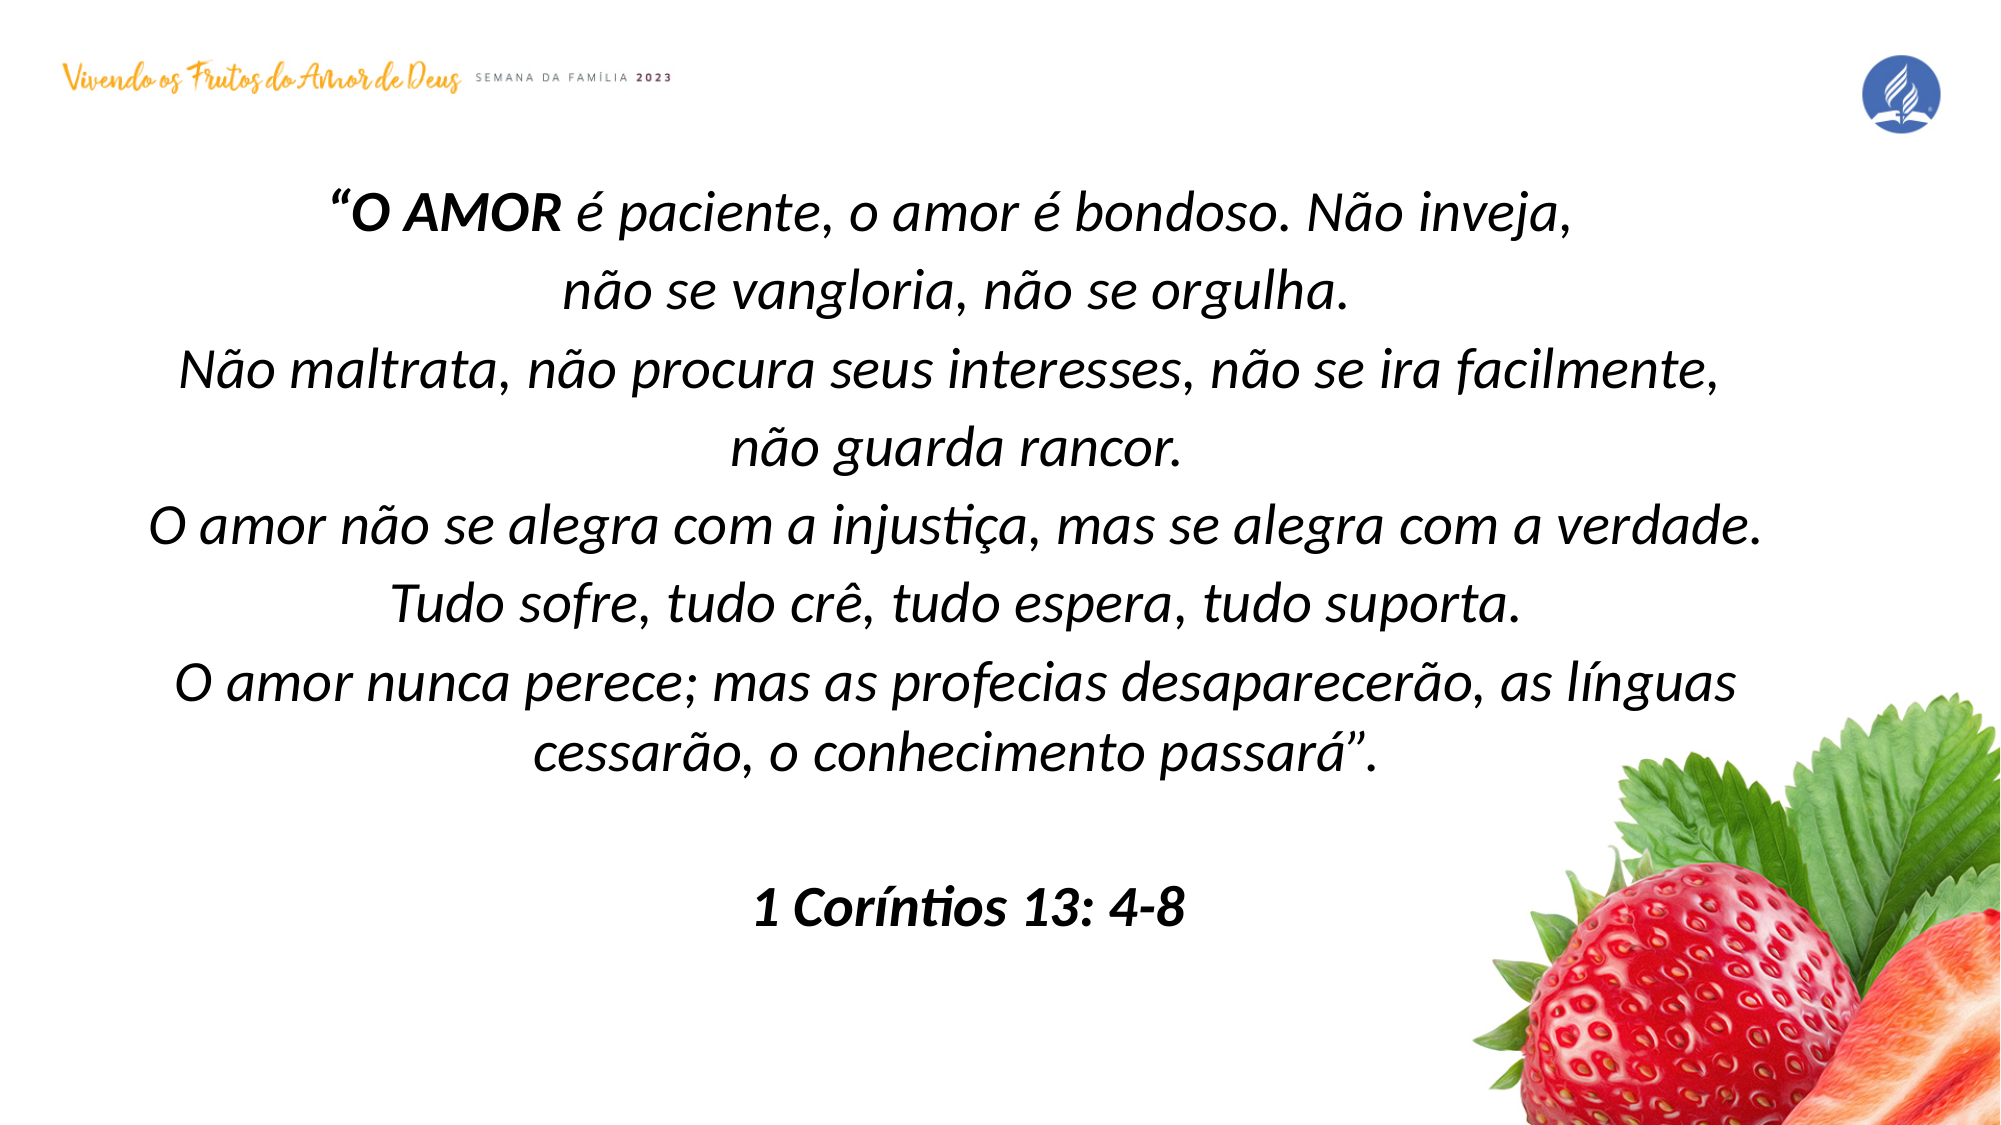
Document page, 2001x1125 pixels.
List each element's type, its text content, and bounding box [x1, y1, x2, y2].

text_box “O AMOR é paciente, o amor é bondoso. Não inveja, não se vangloria, não se orgulha. Não maltrata, não procura seus interesses, não se ira facilmente, não guarda rancor. O amor não se alegra com a injustiça, mas se alegra com a verdade. Tudo sofre, tudo crê, tudo espera, tudo suporta. O amor nunca perece; mas as profecias desaparecerão, as línguas cessarão, o conhecimento passará”. [103, 166, 1833, 790]
picture [0, 0, 2001, 1125]
text_box 1 Coríntios 13: 4-8 [446, 860, 1490, 946]
